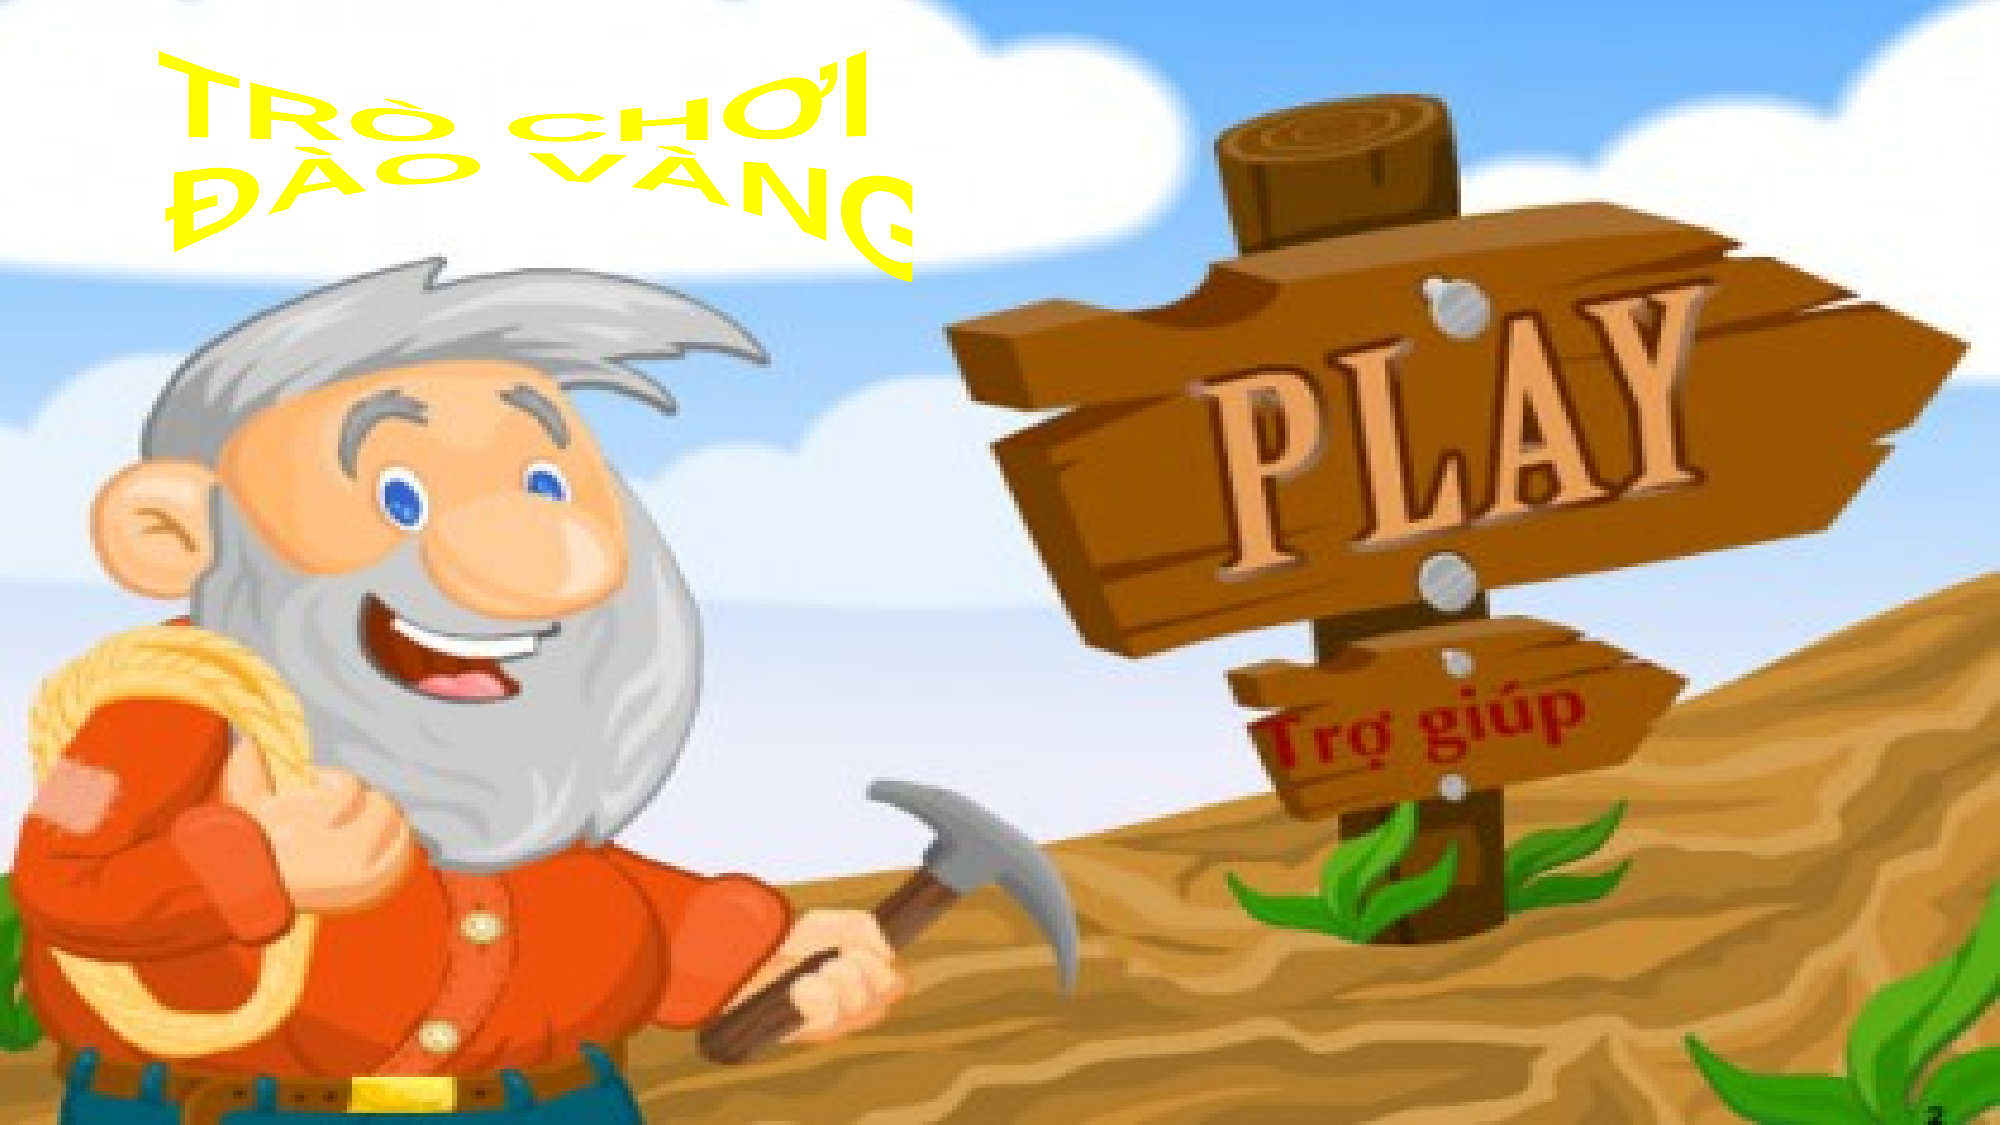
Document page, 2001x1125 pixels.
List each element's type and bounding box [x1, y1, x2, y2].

list [0, 0, 2000, 1125]
